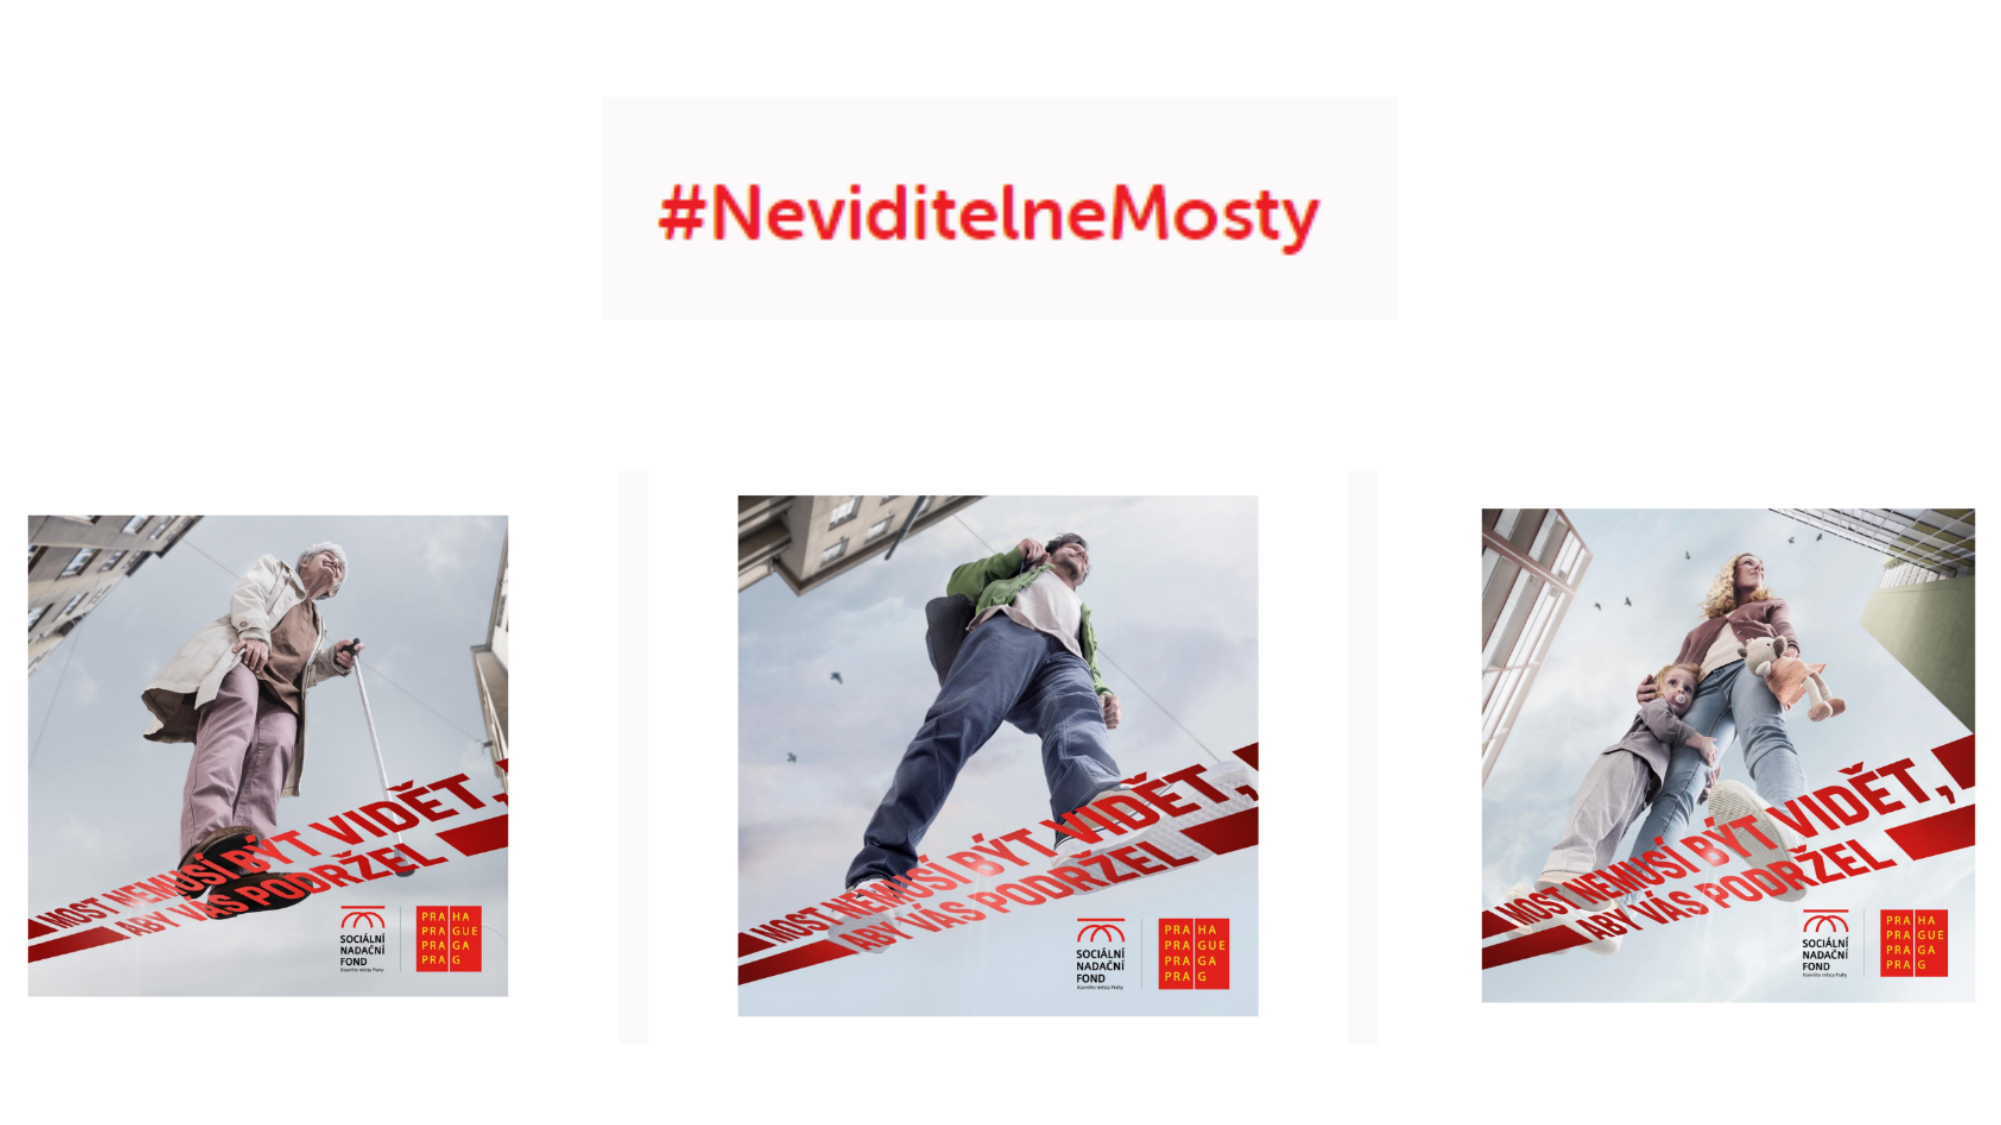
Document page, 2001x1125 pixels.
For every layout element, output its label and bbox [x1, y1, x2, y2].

picture [602, 96, 1398, 320]
picture [0, 471, 2000, 1044]
